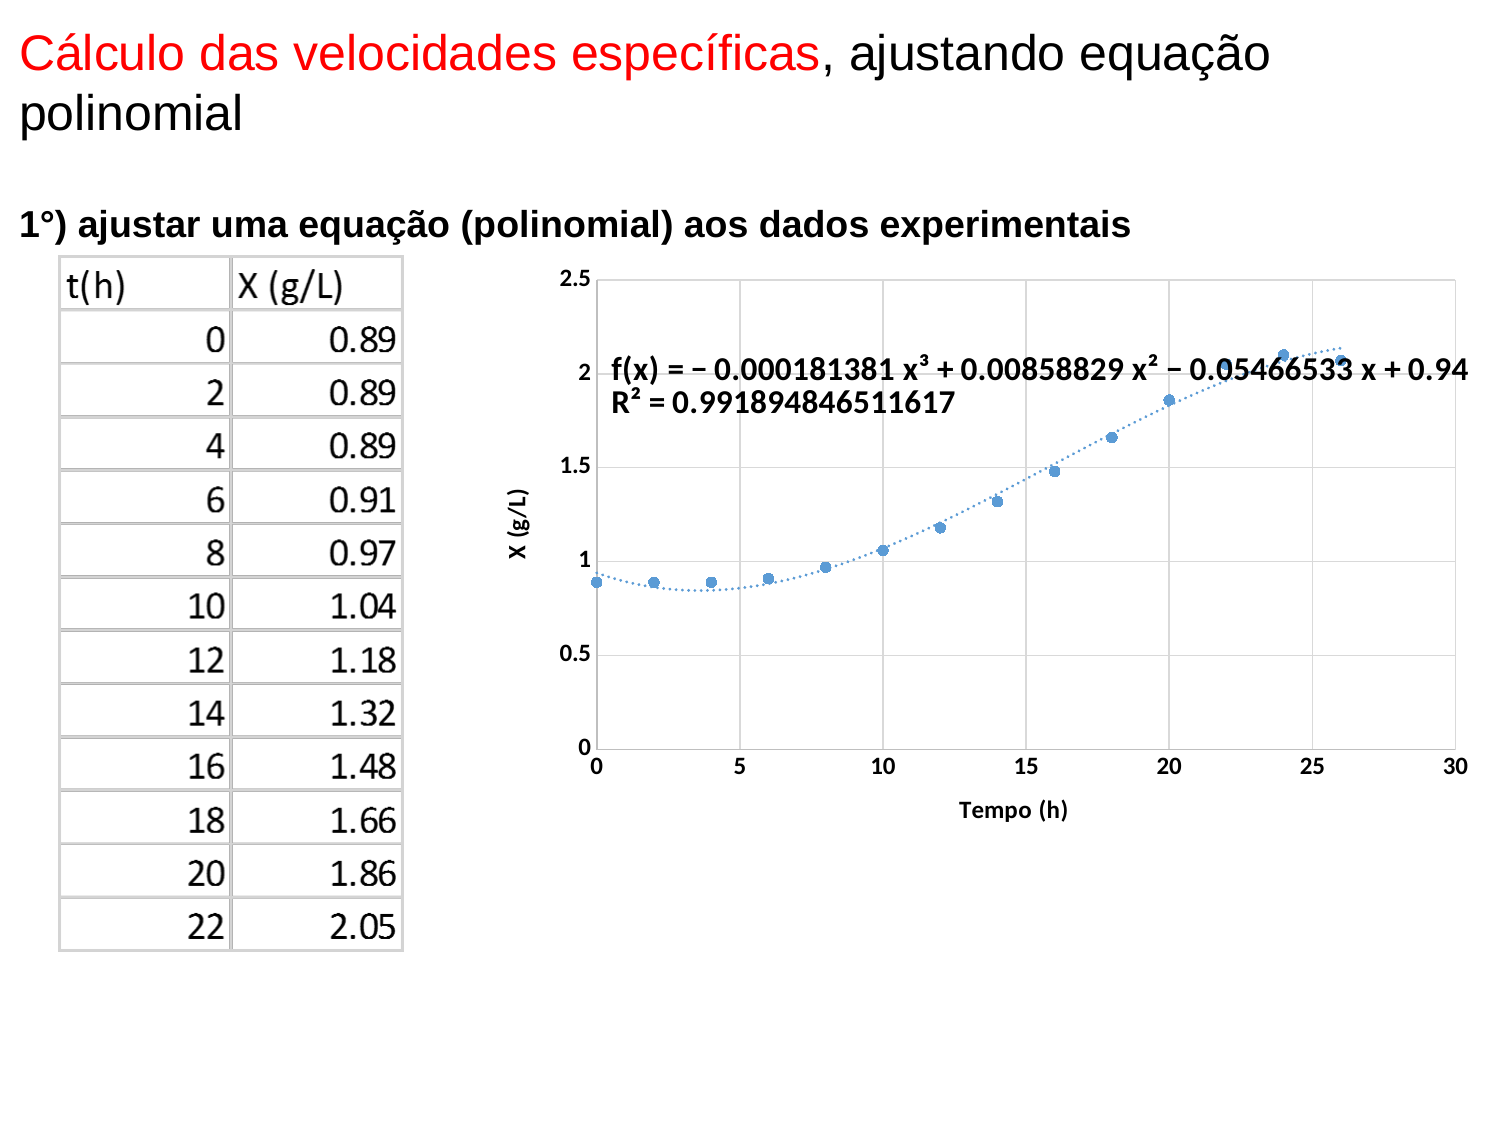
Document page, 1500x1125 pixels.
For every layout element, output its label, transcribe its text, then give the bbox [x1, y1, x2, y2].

picture [58, 255, 405, 953]
chart [472, 255, 1489, 858]
text_box Cálculo das velocidades específicas, ajustando equação polinomial 1°) ajustar uma equação (polinomial) aos dados experimentais [4, 12, 1500, 253]
